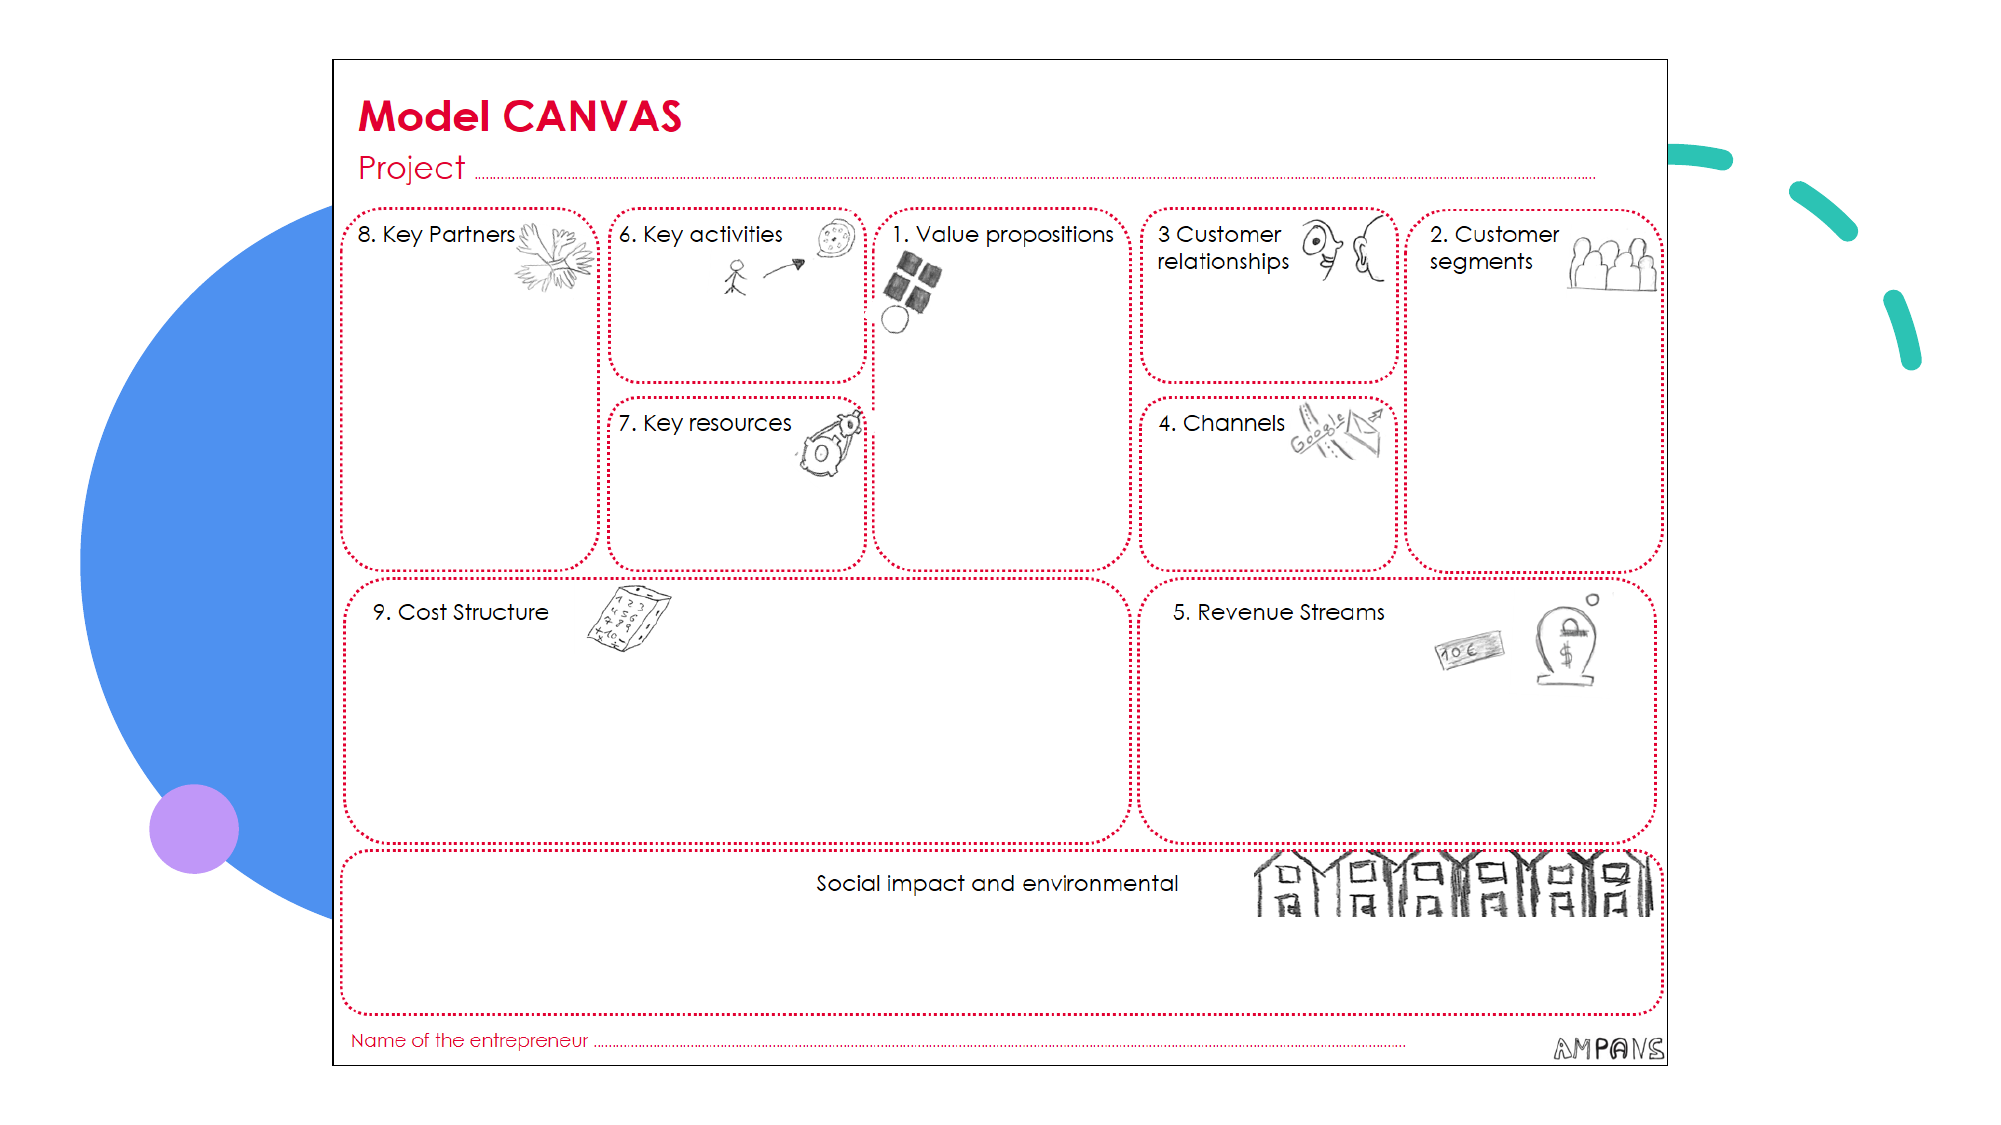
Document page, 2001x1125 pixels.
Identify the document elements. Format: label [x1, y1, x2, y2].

picture [332, 59, 1668, 1066]
